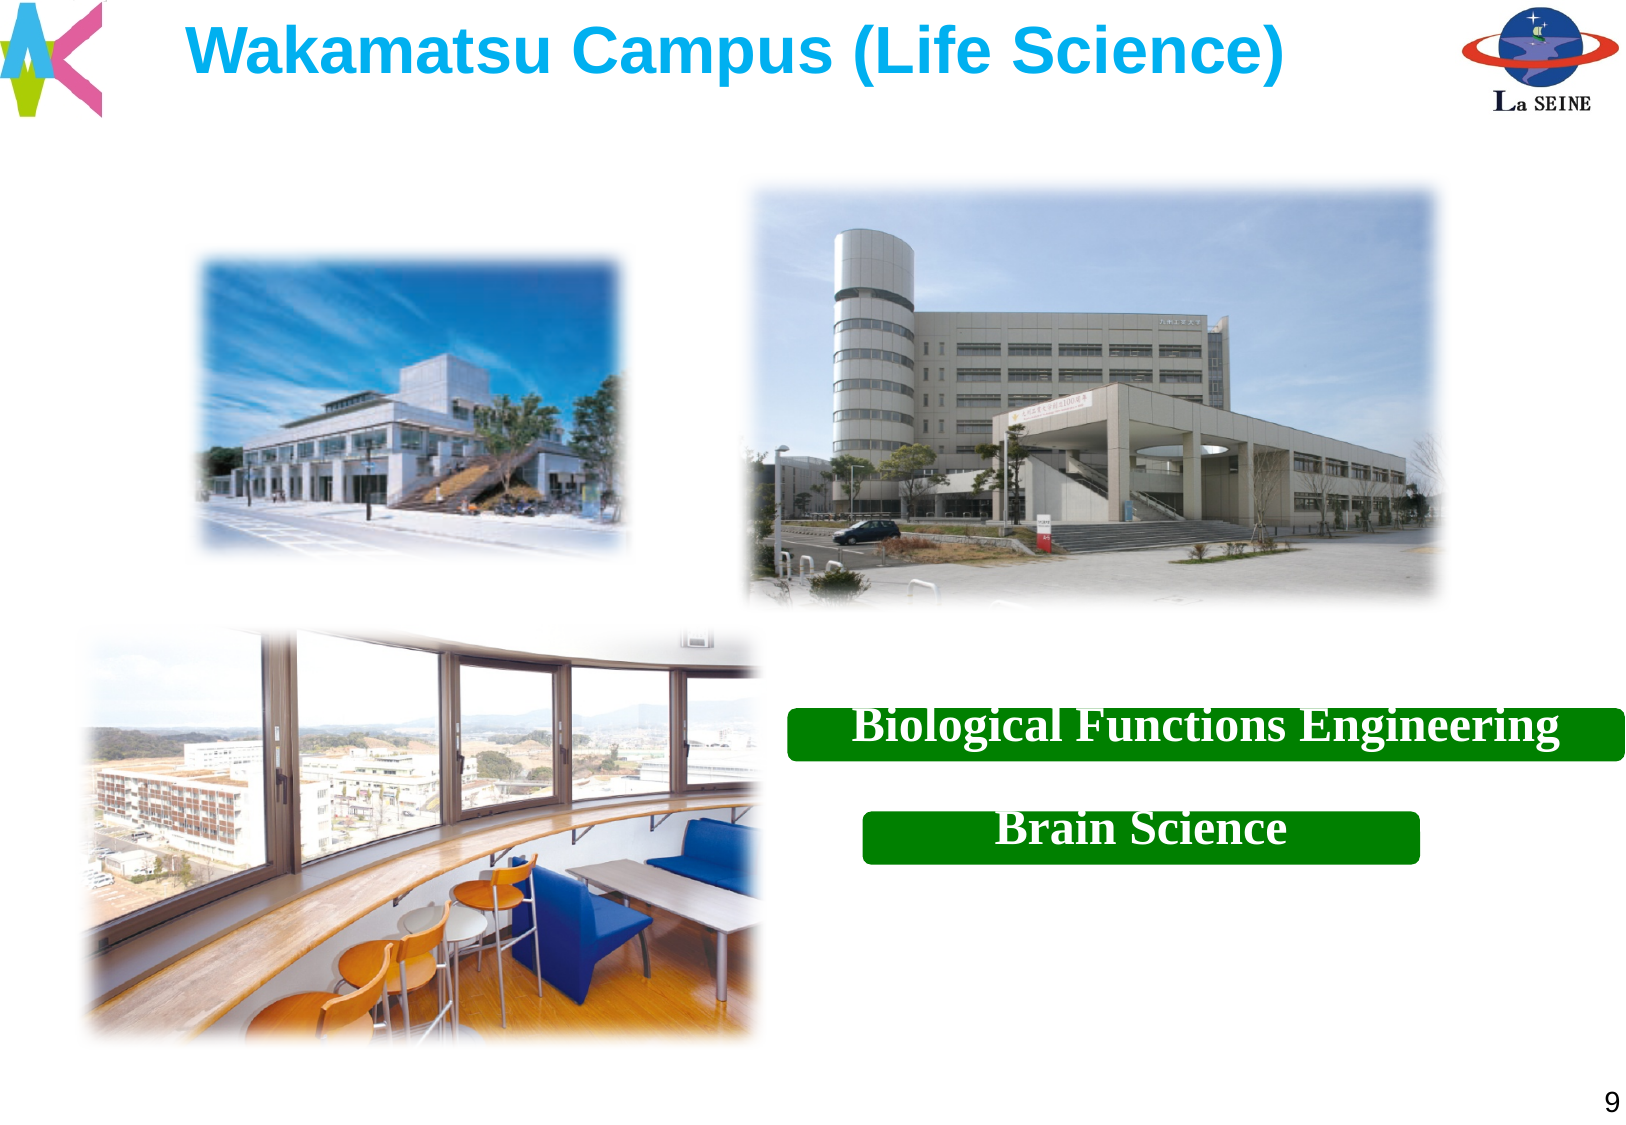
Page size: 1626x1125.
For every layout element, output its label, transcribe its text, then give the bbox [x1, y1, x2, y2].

picture [185, 243, 636, 566]
text_box Brain Science [860, 809, 1423, 867]
picture [1455, 95, 1625, 119]
text_box Wakamatsu Campus (Life Science) [170, 0, 1625, 95]
picture [74, 624, 767, 1051]
picture [0, 0, 107, 120]
text_box Biological Functions Engineering [785, 706, 1625, 764]
slide_number 9 [1482, 1075, 1625, 1125]
picture [735, 172, 1453, 614]
